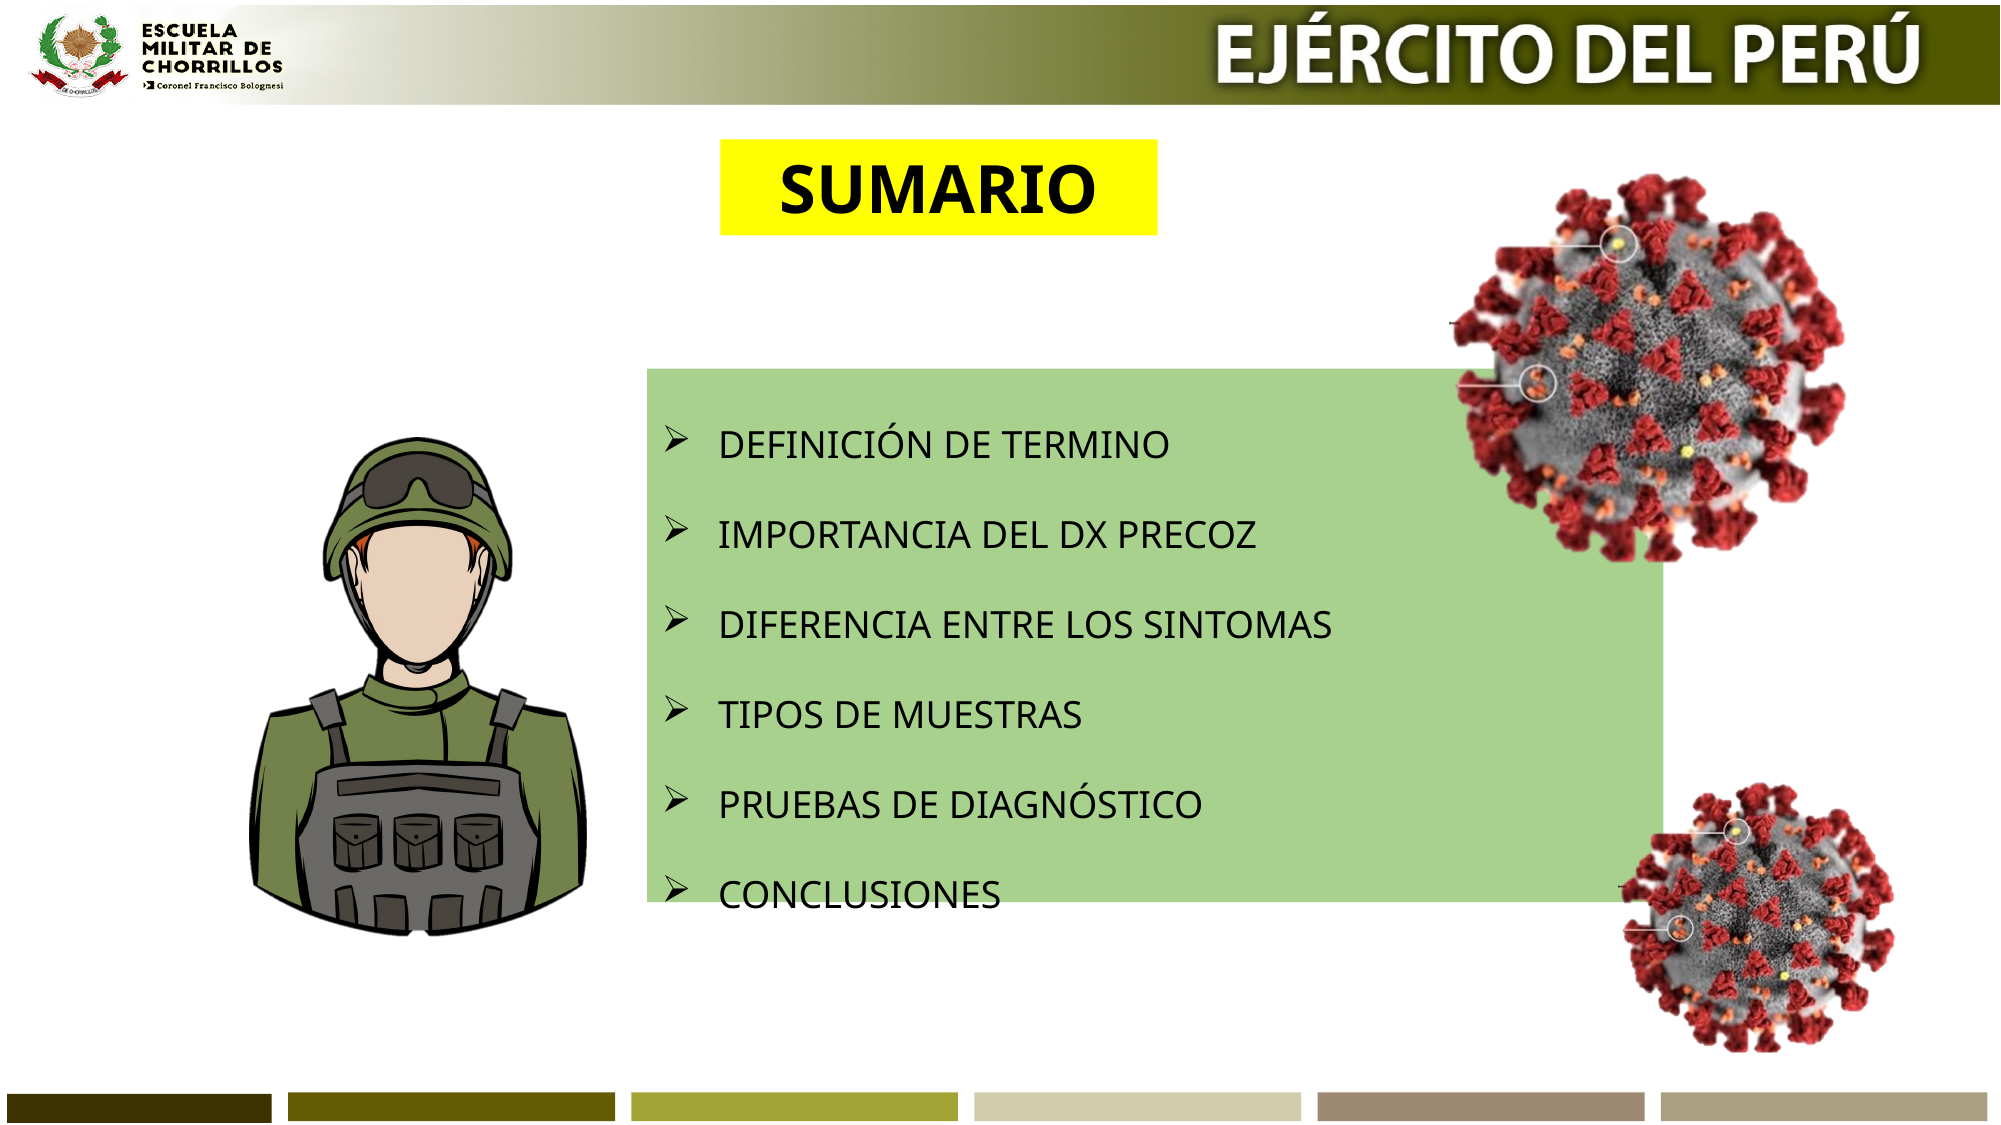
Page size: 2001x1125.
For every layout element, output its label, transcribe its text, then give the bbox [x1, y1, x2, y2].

text_box DEFINICIÓN DE TERMINO IMPORTANCIA DEL DX PRECOZ DIFERENCIA ENTRE LOS SINTOMAS TIPOS DE MUESTRAS PRUEBAS DE DIAGNÓSTICO CONCLUSIONES [647, 368, 1664, 903]
text_box SUMARIO [720, 139, 1158, 236]
picture [1618, 779, 1903, 1053]
picture [1449, 169, 1858, 563]
picture [249, 437, 587, 976]
picture [6, 5, 2000, 106]
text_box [6, 1092, 1988, 1123]
